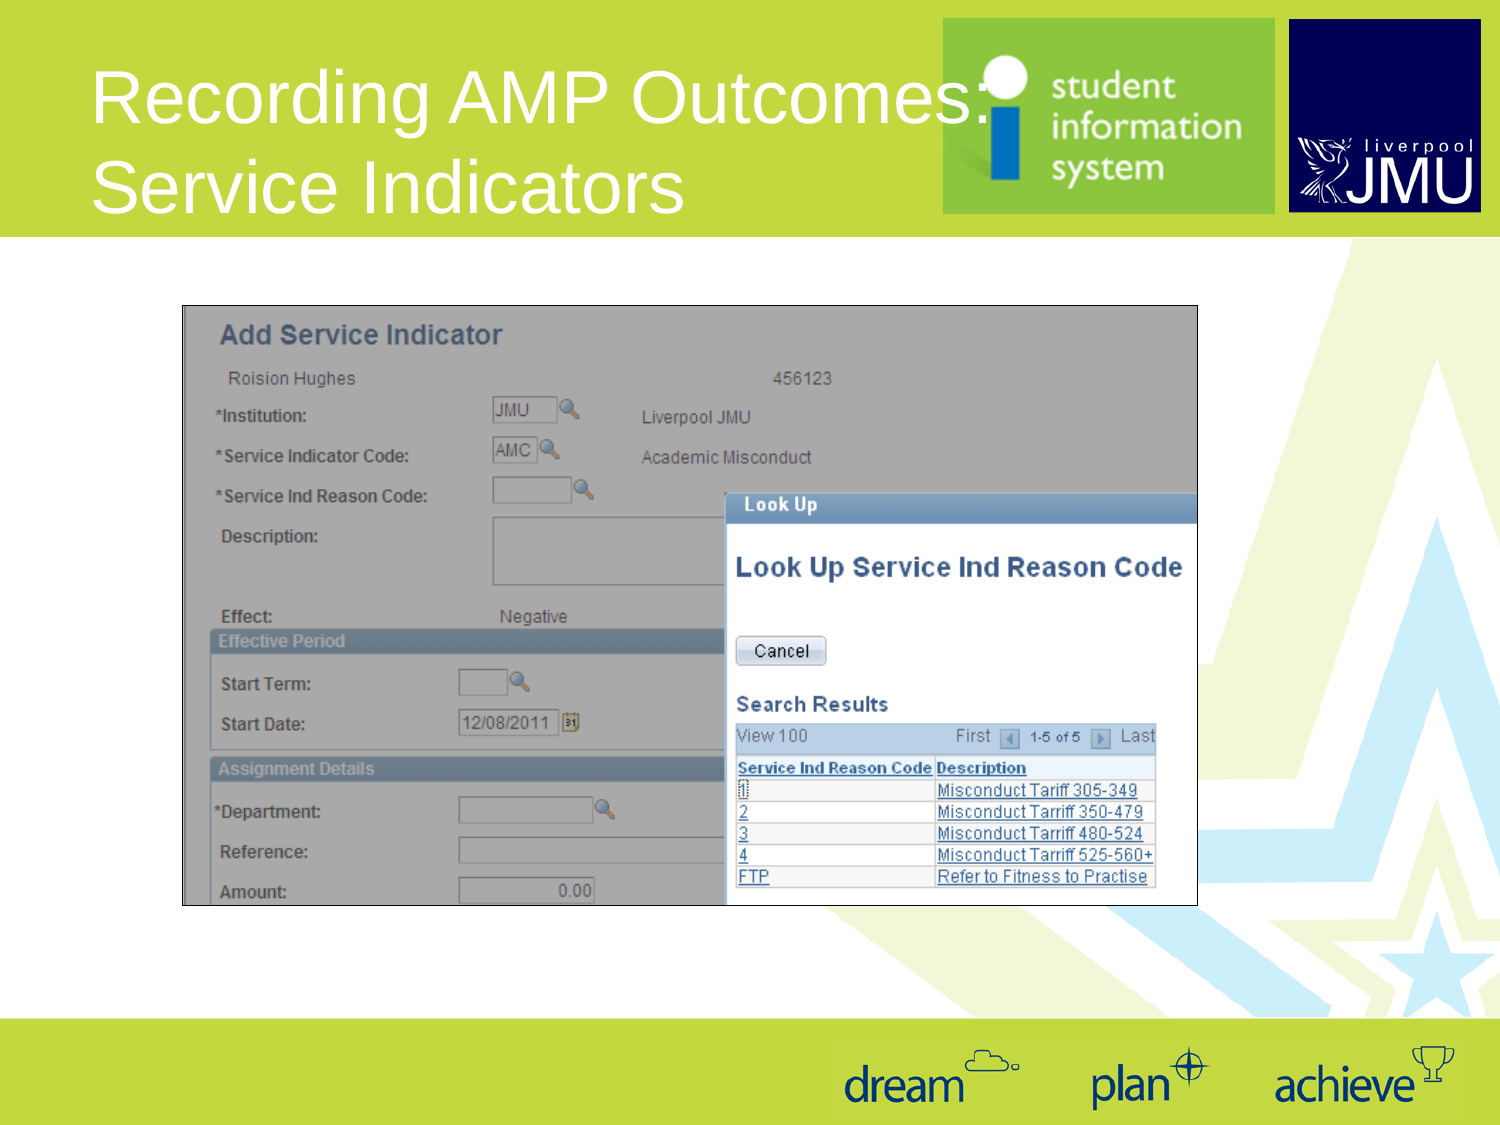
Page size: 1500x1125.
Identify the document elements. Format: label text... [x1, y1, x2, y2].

picture [0, 0, 1500, 1125]
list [183, 305, 1198, 905]
title Recording AMP Outcomes: Service Indicators [74, 44, 1426, 233]
